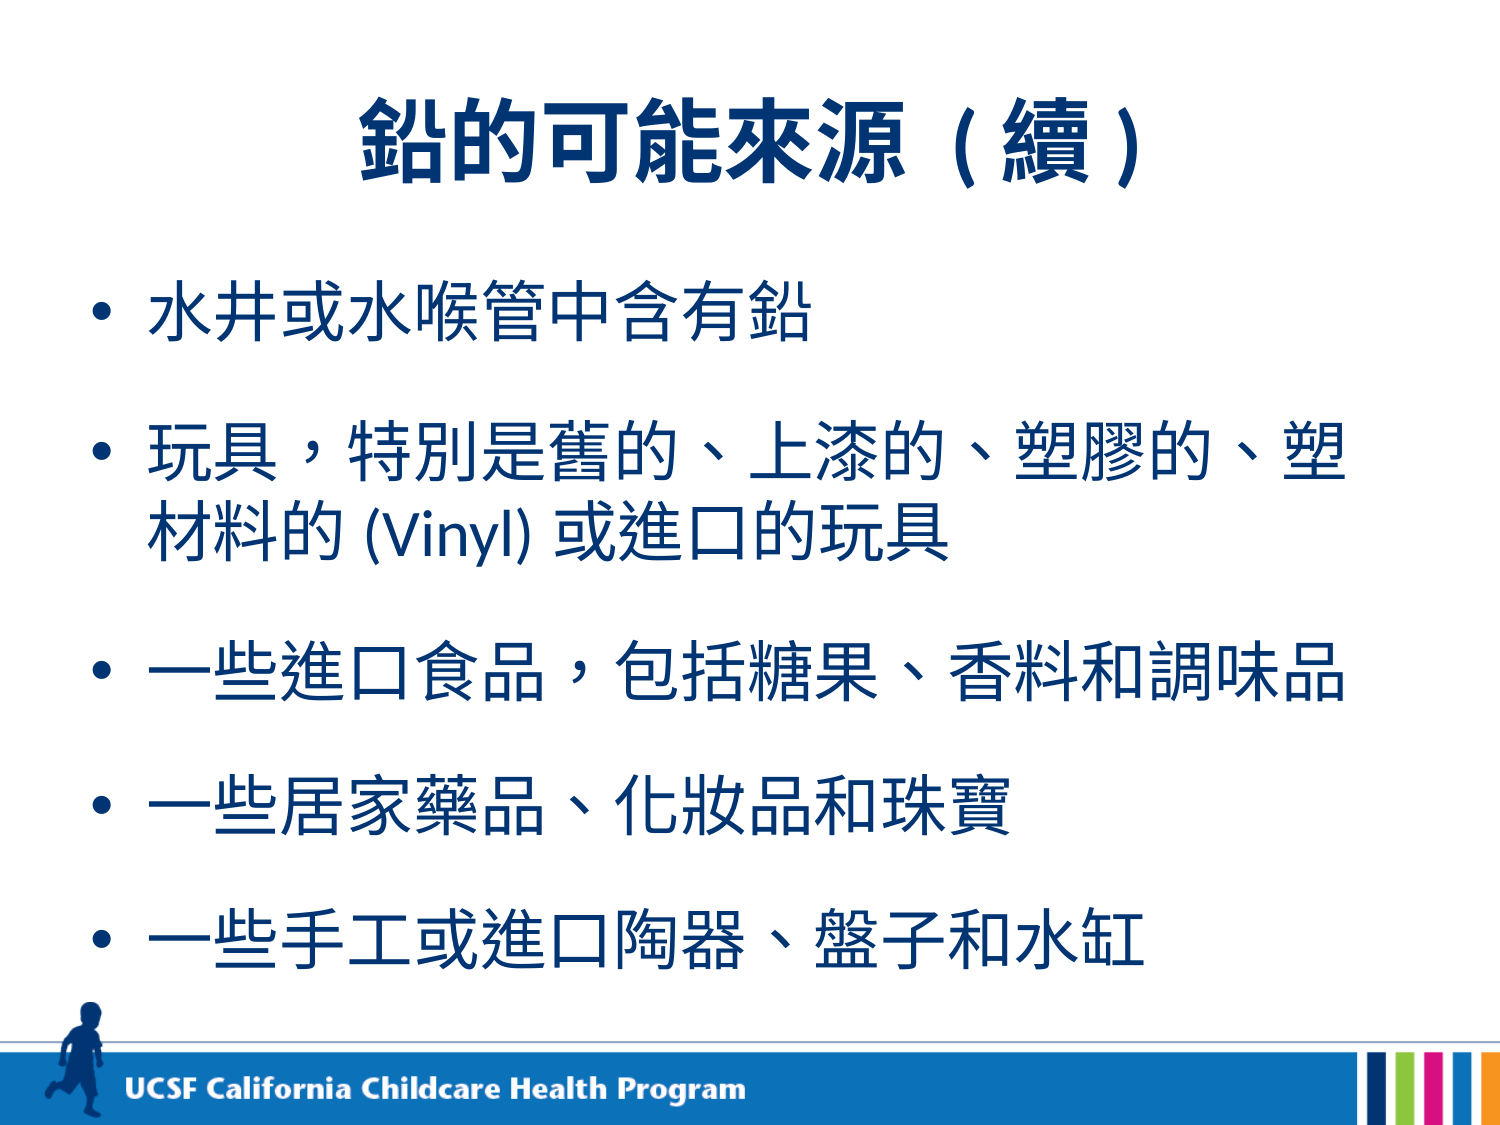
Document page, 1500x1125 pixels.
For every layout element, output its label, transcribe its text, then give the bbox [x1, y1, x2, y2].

picture [0, 1002, 1500, 1125]
list 水井或水喉管中含有鉛 玩具，特別是舊的、上漆的、塑膠的、塑材料的(Vinyl)或進口的玩具 一些進口食品，包括糖果、香料和調味品 一些居家藥品、化妝品和珠寶 一些手工或進口陶器、盤子和水缸 [75, 262, 1425, 1005]
title 鉛的可能來源 (續) [75, 45, 1425, 233]
